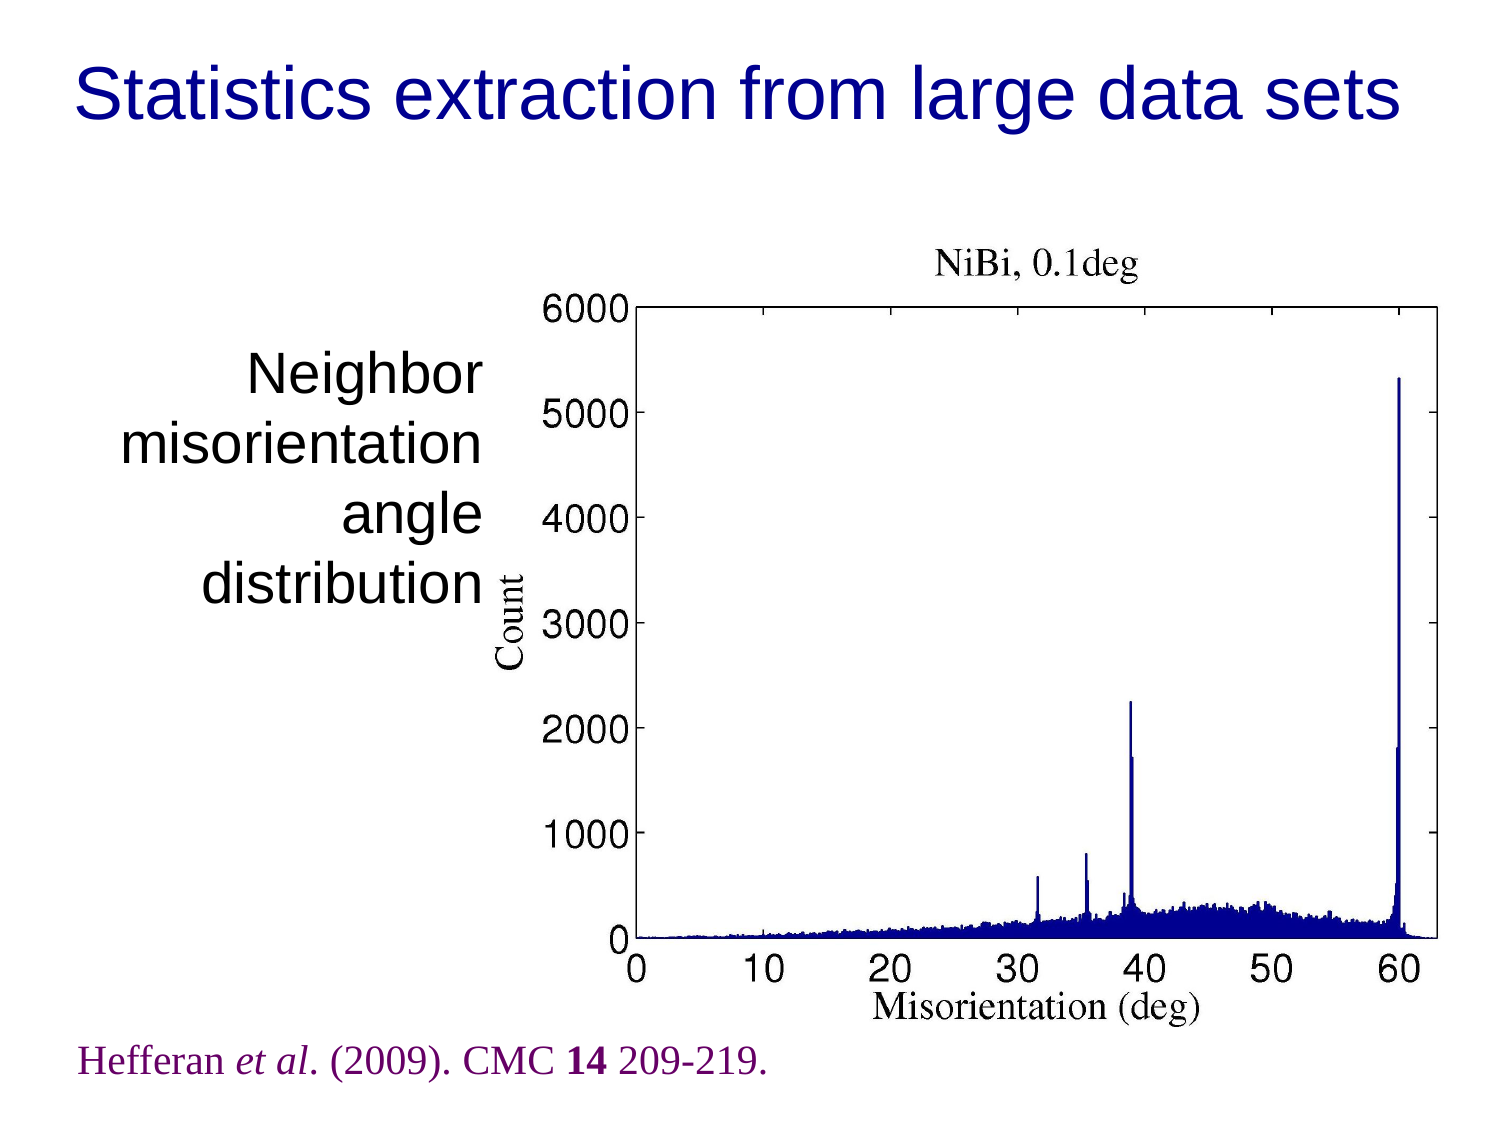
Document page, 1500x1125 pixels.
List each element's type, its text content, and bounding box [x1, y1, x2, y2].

text_box Statistics extraction from large data sets [58, 37, 1419, 143]
text_box Hefferan et al. (2009). CMC 14 209-219. [62, 1025, 1100, 1090]
picture [486, 239, 1485, 1027]
text_box Neighbor misorientation angle distribution [44, 327, 480, 623]
